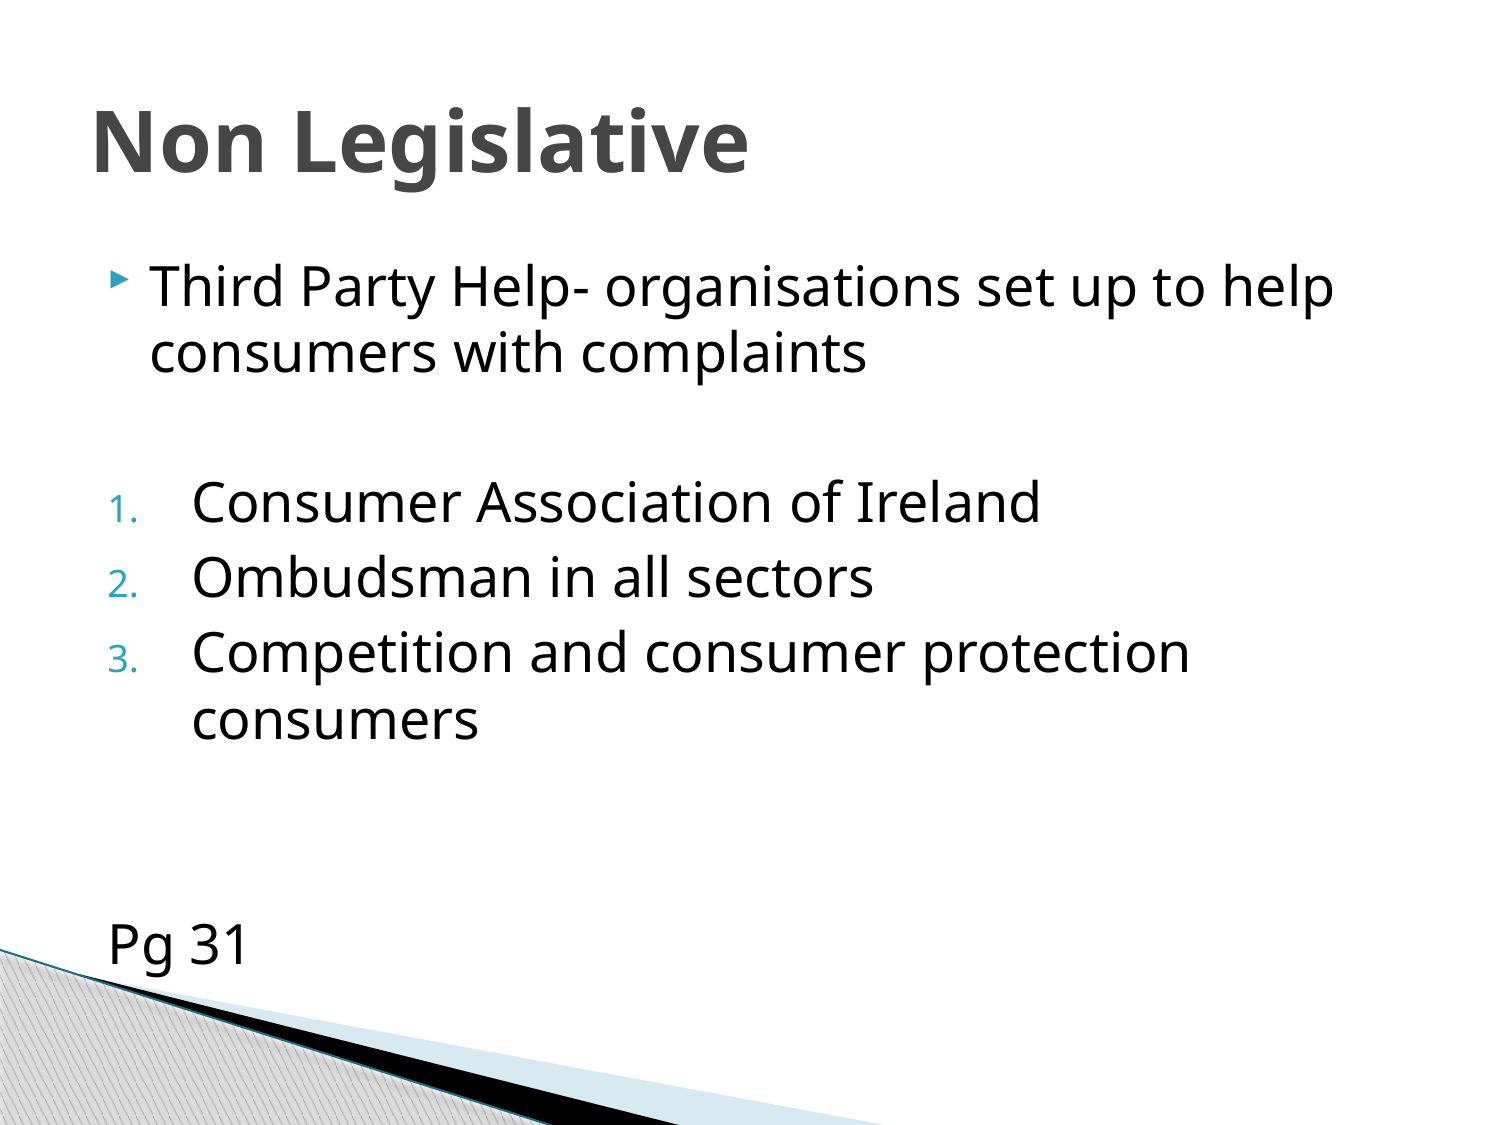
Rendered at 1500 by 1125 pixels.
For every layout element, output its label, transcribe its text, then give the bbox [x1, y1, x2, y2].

list Third Party Help- organisations set up to help consumers with complaints Consumer Association of Ireland Ombudsman in all sectors Competition and consumer protection consumers Pg 31 [75, 243, 1425, 986]
title Non Legislative [75, 45, 1425, 233]
